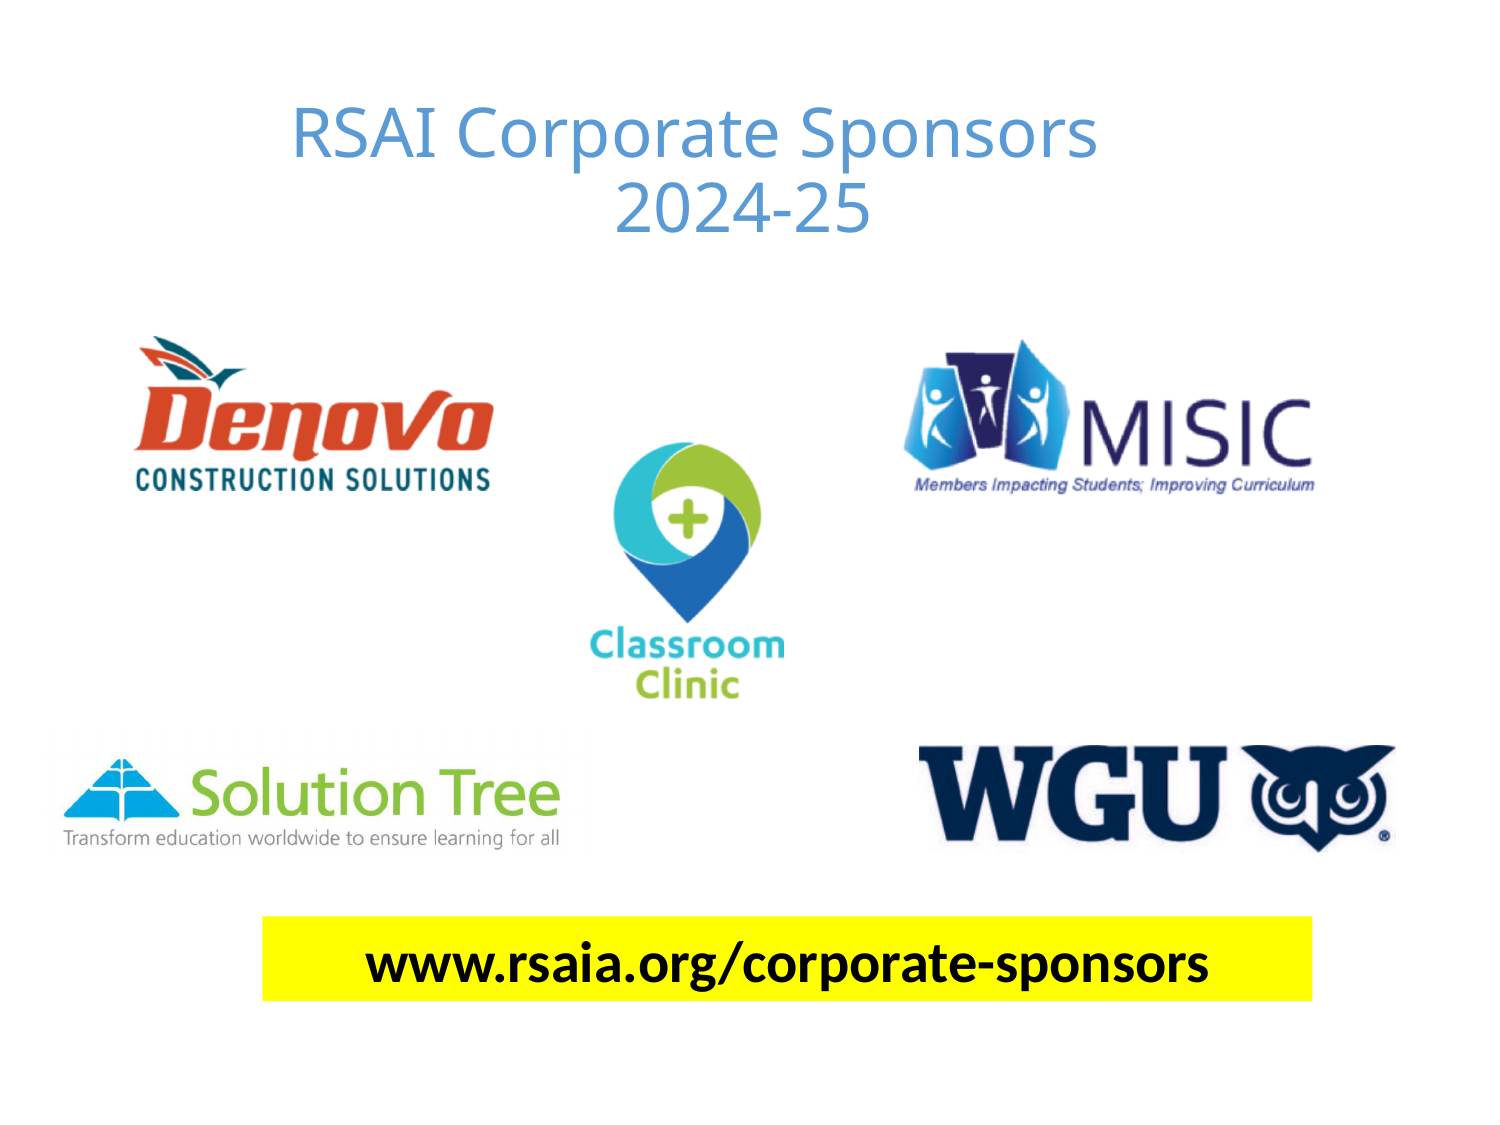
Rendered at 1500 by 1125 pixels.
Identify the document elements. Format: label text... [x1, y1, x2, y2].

text_box RSAI Corporate Sponsors 2024-25 [275, 90, 1213, 256]
picture [99, 324, 531, 501]
picture [899, 709, 1430, 873]
picture [887, 321, 1345, 522]
picture [37, 421, 829, 858]
text_box www.rsaia.org/corporate-sponsors [262, 916, 1313, 1002]
